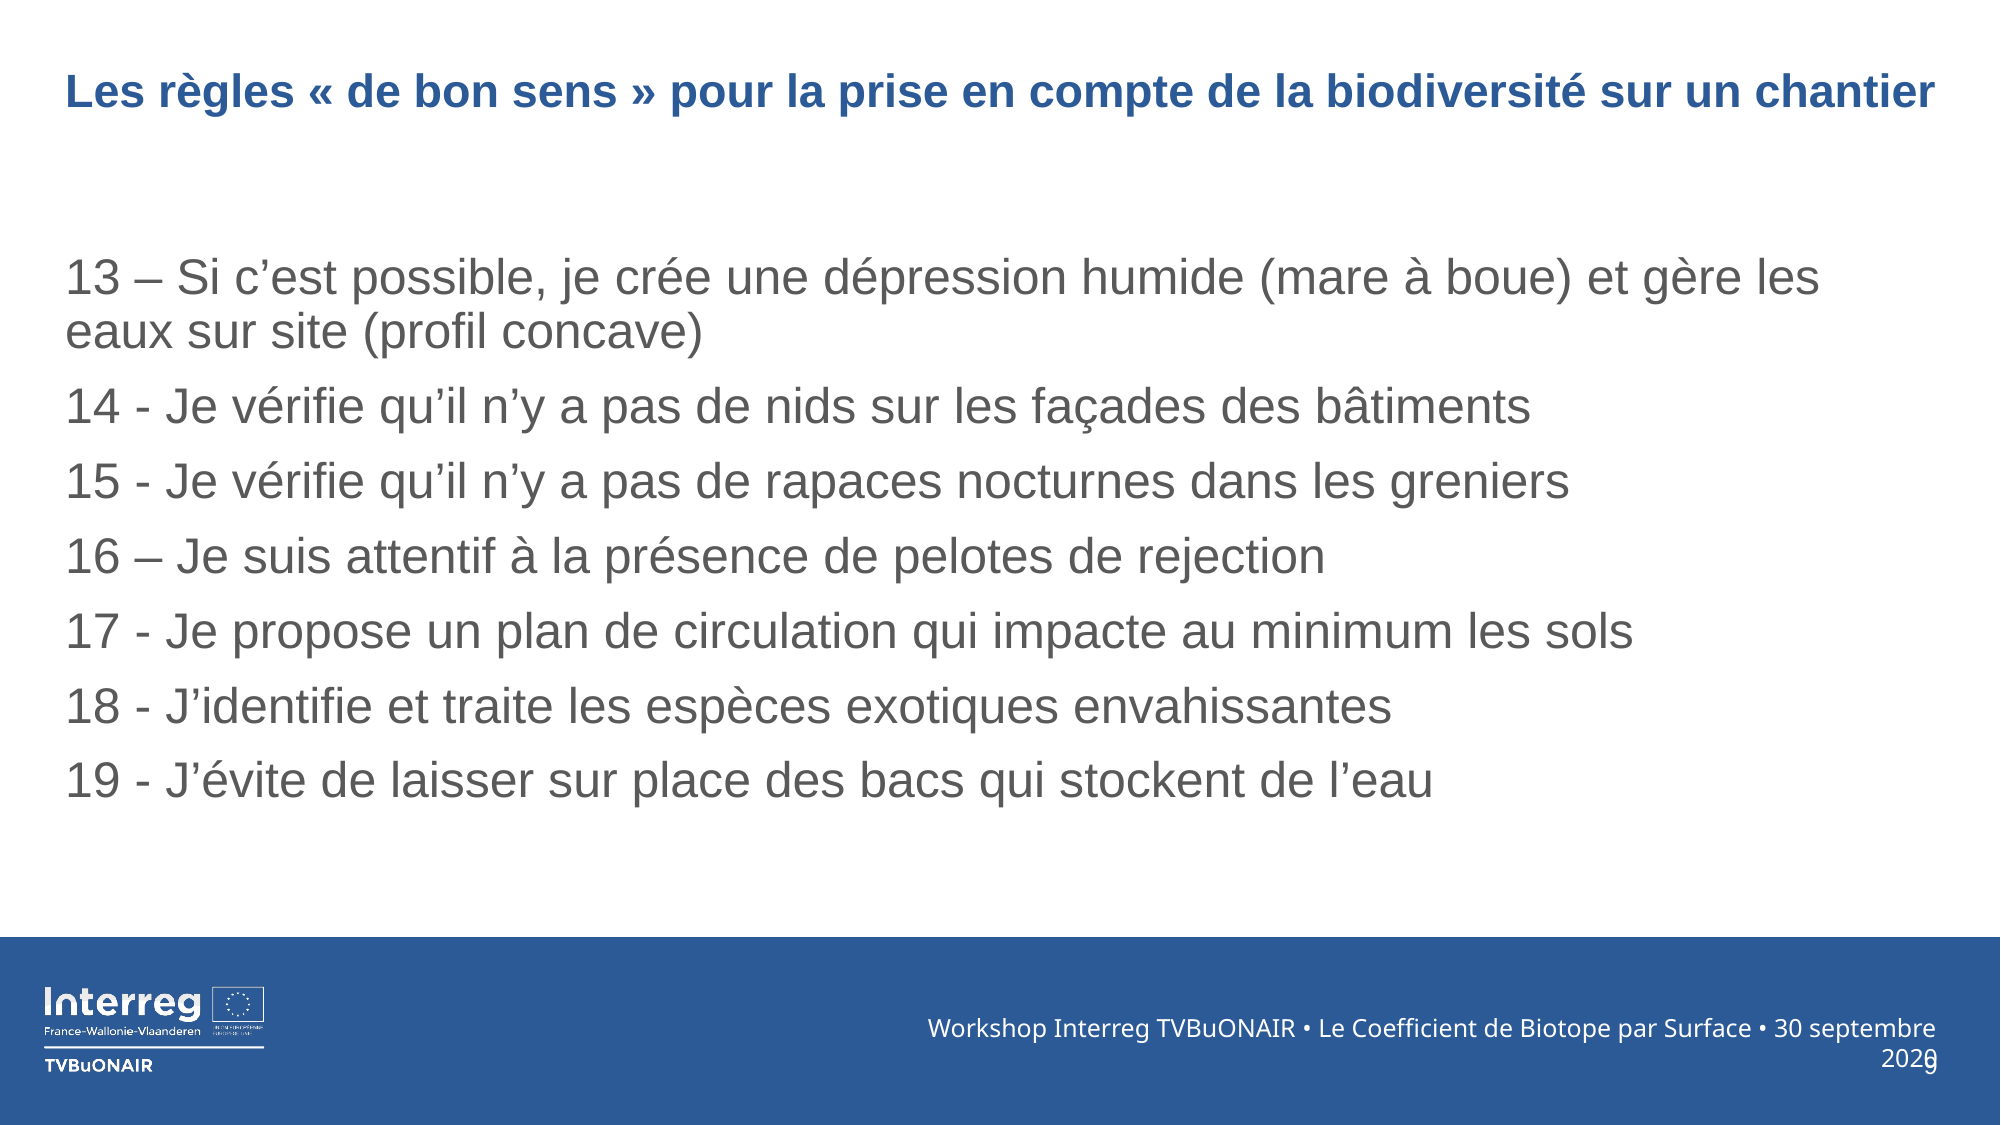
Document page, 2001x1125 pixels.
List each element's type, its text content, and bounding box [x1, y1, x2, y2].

list 13 – Si c’est possible, je crée une dépression humide (mare à boue) et gère les eaux sur site (profil concave) 14 - Je vérifie qu’il n’y a pas de nids sur les façades des bâtiments 15 - Je vérifie qu’il n’y a pas de rapaces nocturnes dans les greniers 16 – Je suis attentif à la présence de pelotes de rejection 17 - Je propose un plan de circulation qui impacte au minimum les sols 18 - J’identifie et traite les espèces exotiques envahissantes 19 - J’évite de laisser sur place des bacs qui stockent de l’eau [50, 244, 1953, 874]
picture [28, 971, 269, 1085]
title Les règles « de bon sens » pour la prise en compte de la biodiversité sur un chantier [50, 59, 1953, 196]
